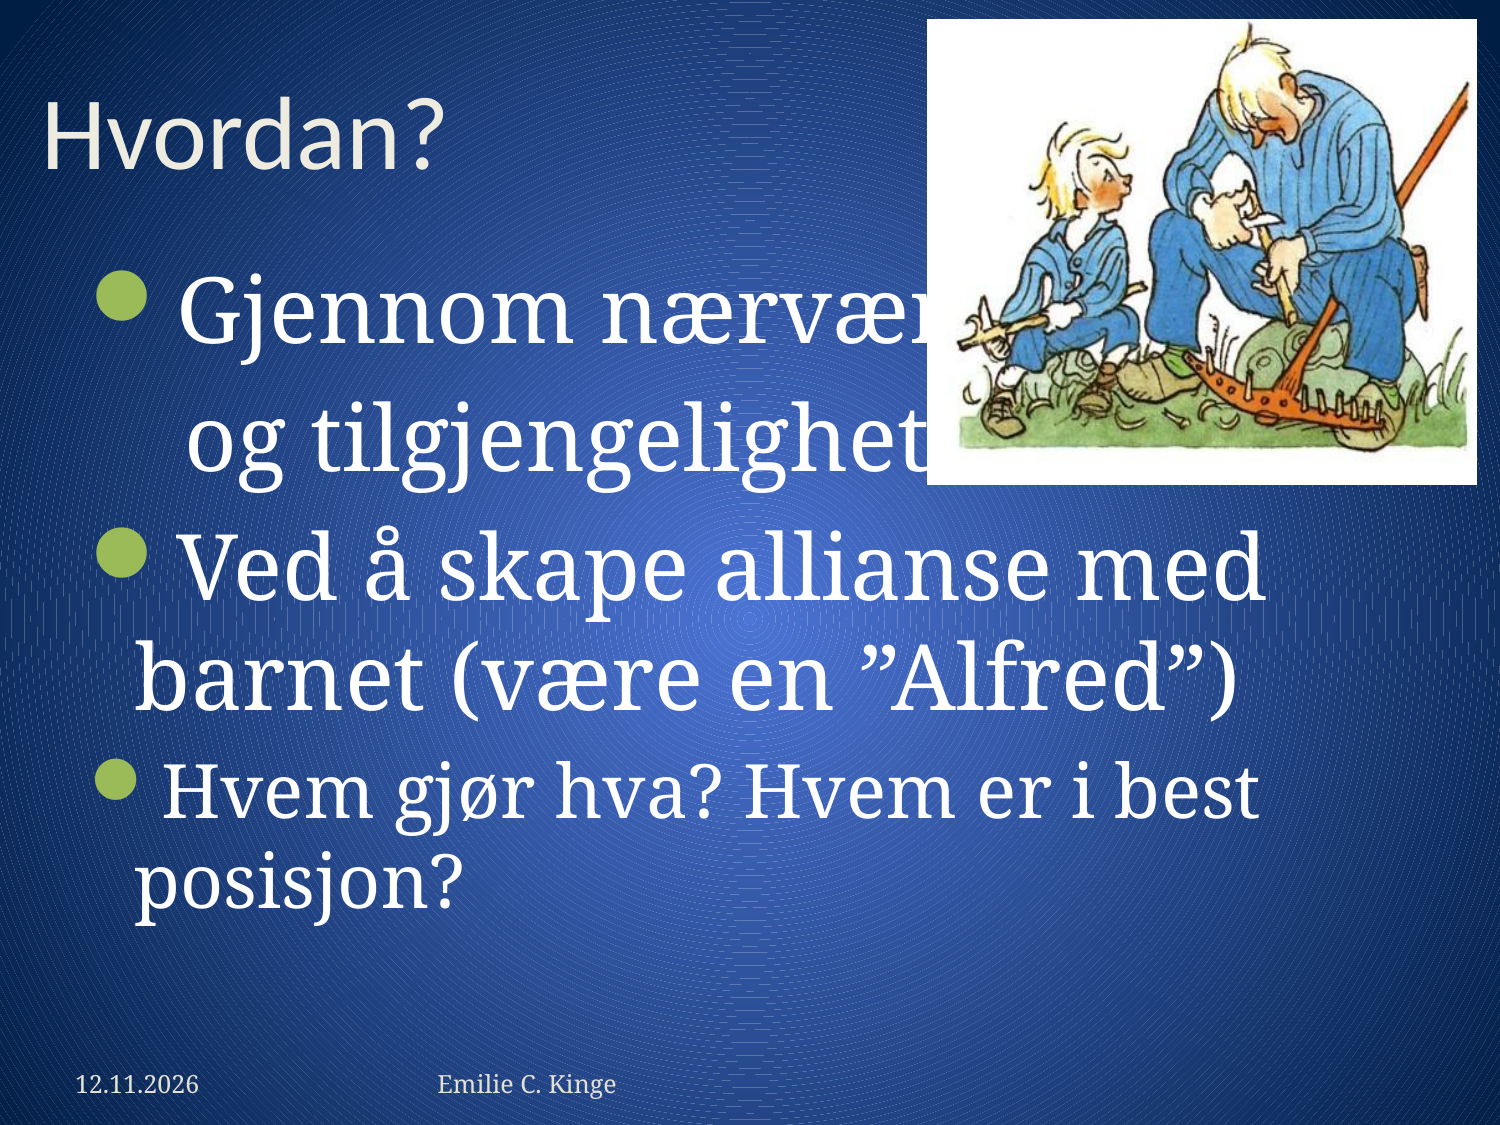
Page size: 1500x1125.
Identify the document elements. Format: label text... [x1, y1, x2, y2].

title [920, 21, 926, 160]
picture [926, 18, 1477, 485]
title Hvordan? [41, 2, 1392, 191]
footer Emilie C. Kinge [437, 1042, 988, 1103]
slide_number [75, 1042, 425, 1103]
list Gjennom nærvær og tilgjengelighet Ved å skape allianse med barnet (være en ”Alfred”) Hvem gjør hva? Hvem er i best posisjon? [75, 160, 1425, 1038]
list Fravær av ekspert Fravær av makt Fravær av autoritet Fravær av objekt – subjekt Nærvær av subjekt – subjekt. [920, 160, 1425, 498]
